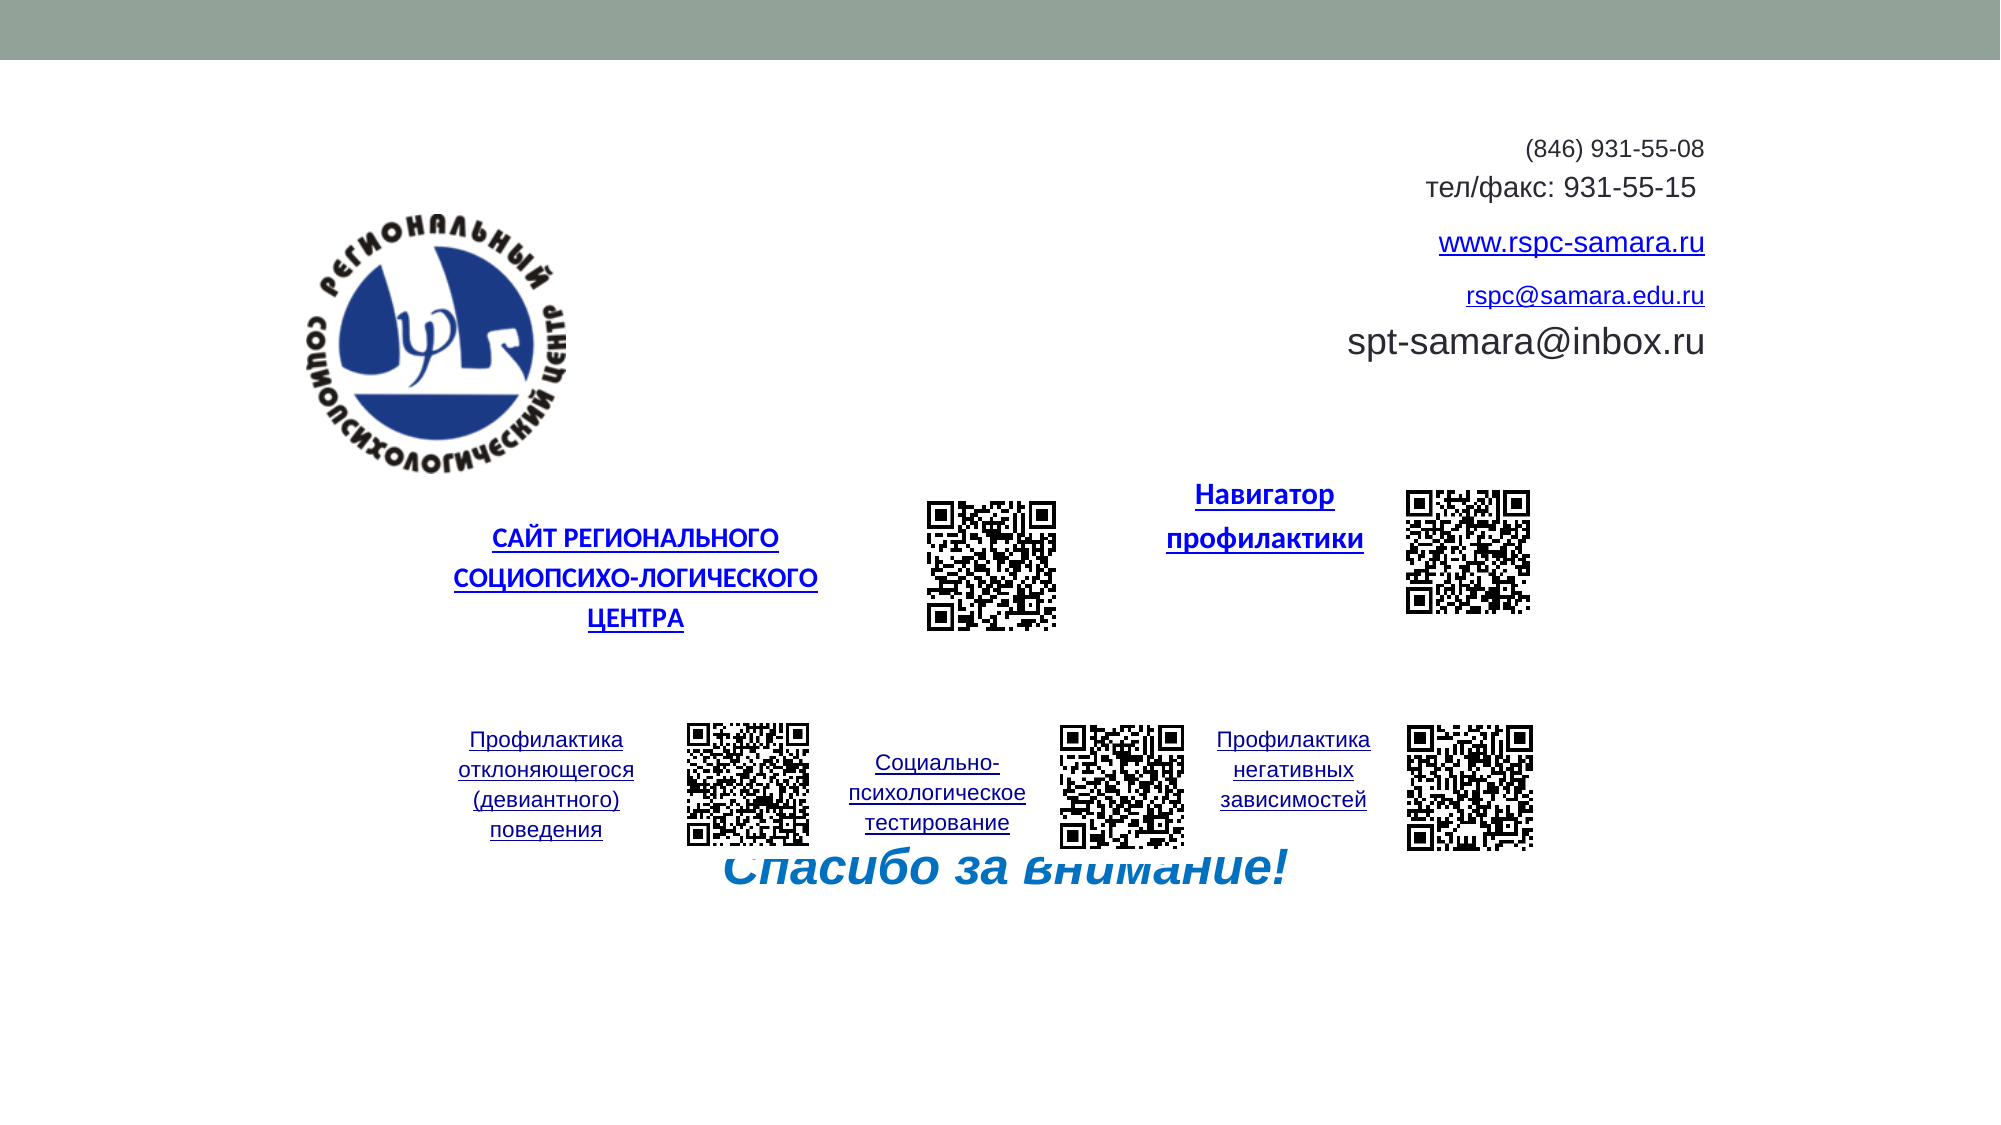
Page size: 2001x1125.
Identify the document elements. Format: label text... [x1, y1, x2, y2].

list (846) 931-55-08 тел/факс: 931-55-15 www.rspc-samara.ru rspc@samara.edu.ru spt-samara@inbox.ru Спасибо за внимание! [291, 90, 1721, 1024]
picture [306, 214, 1570, 985]
